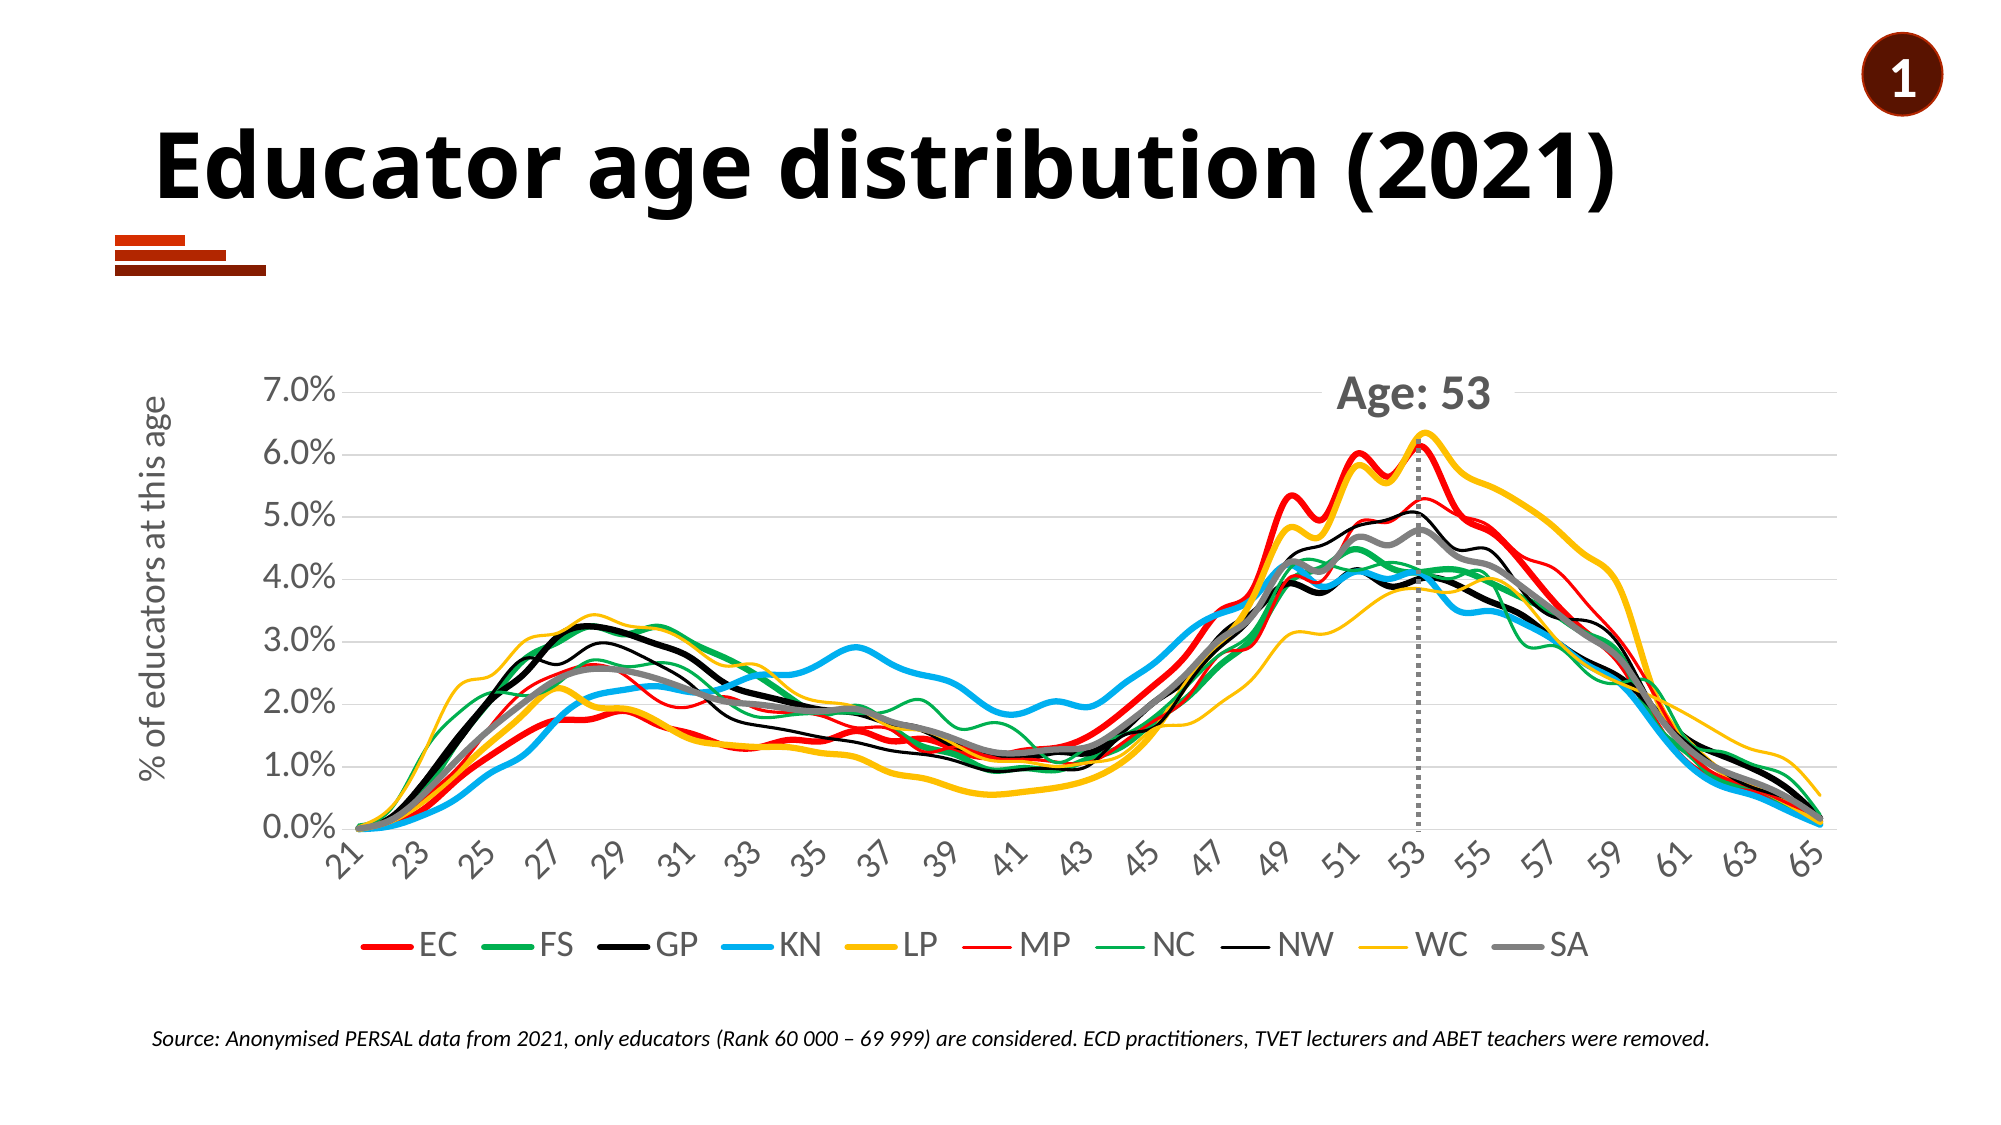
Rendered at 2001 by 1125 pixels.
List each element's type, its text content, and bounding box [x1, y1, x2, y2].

text_box 1 [1861, 31, 1944, 117]
title Educator age distribution (2021) [137, 59, 1863, 278]
text_box Source: Anonymised PERSAL data from 2021, only educators (Rank 60 000 – 69 999) are considered. ECD practitioners, TVET lecturers and ABET teachers were removed. [137, 1009, 1863, 1065]
chart [71, 311, 1863, 984]
